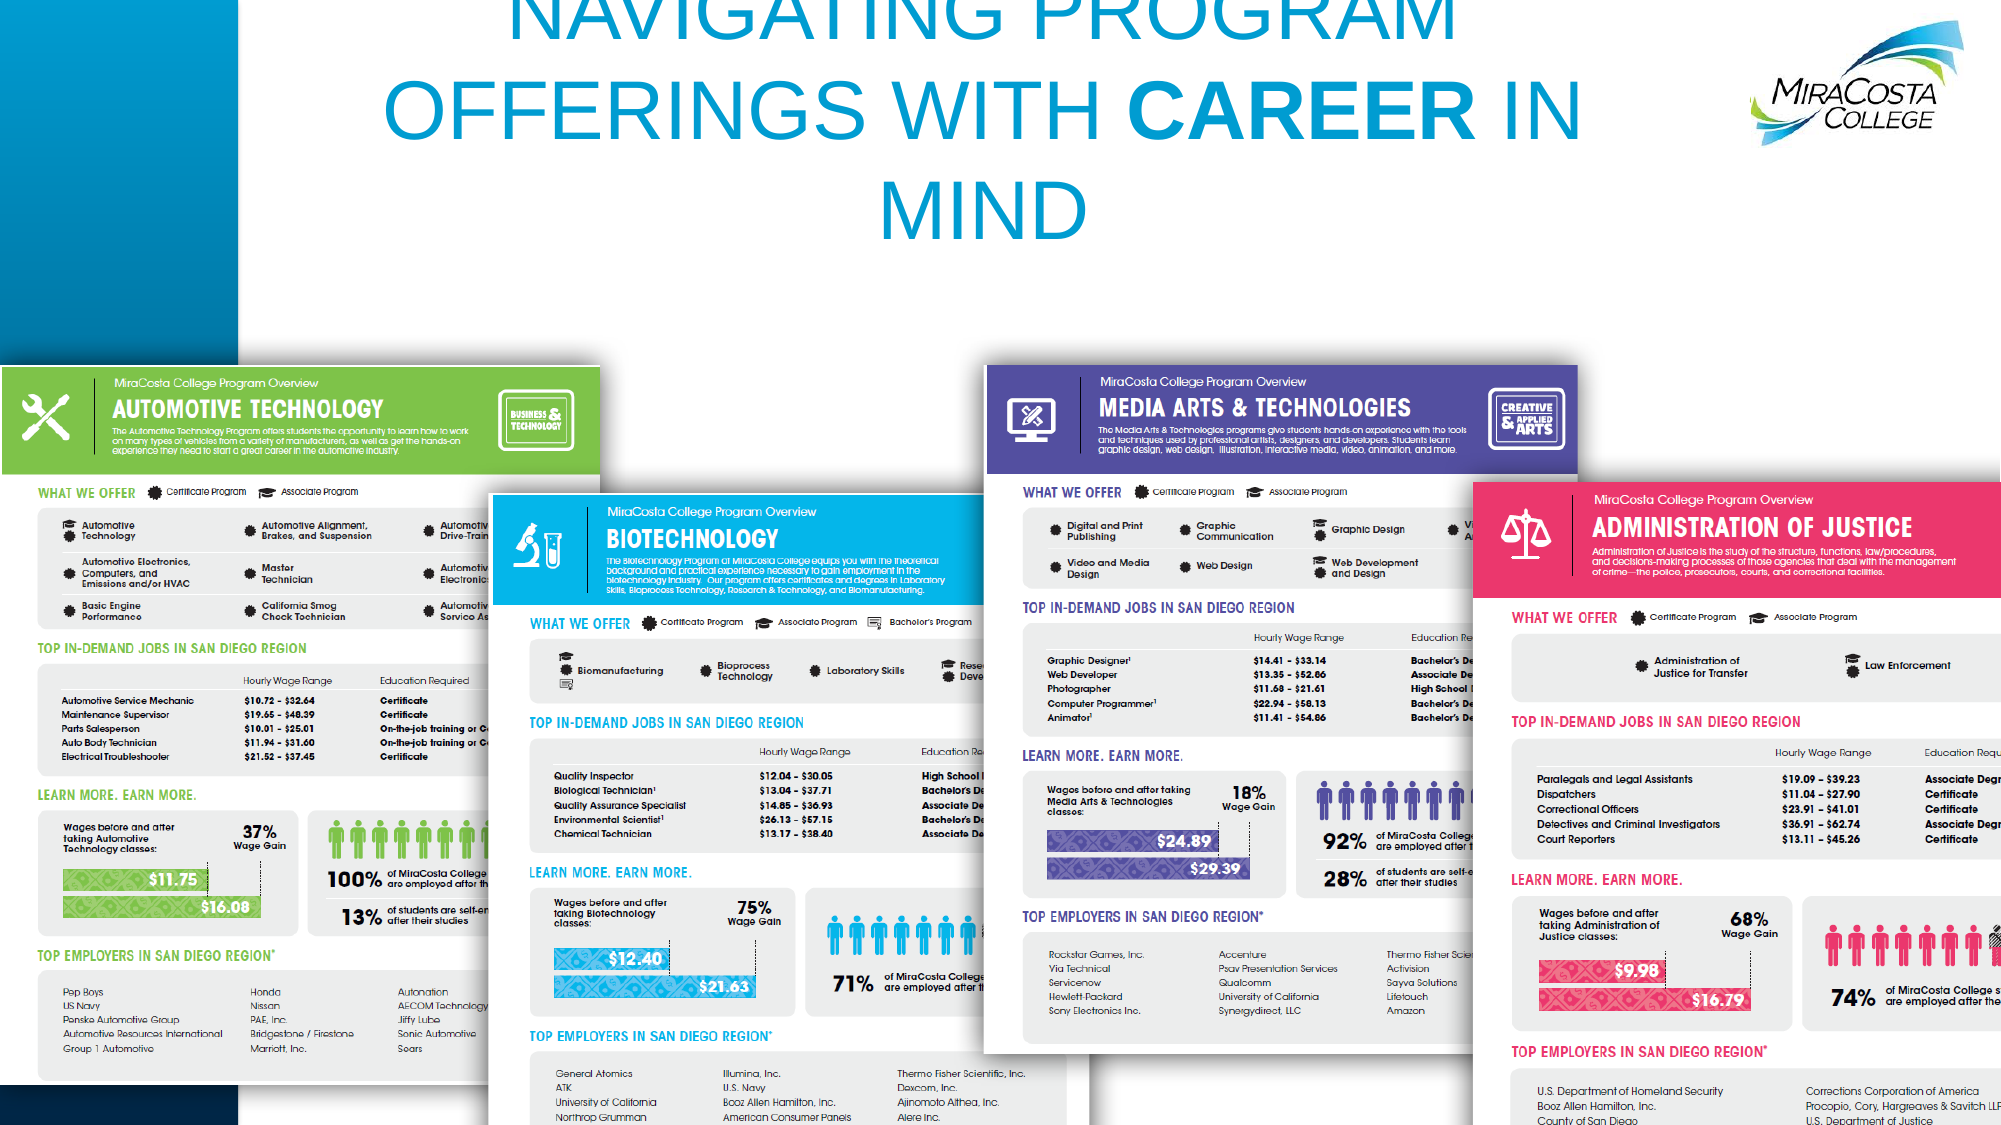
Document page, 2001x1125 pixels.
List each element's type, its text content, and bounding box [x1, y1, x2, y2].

picture [0, 364, 2000, 1125]
picture [1750, 0, 1964, 168]
title Navigating Program Offerings with Career in Mind [278, 38, 1689, 271]
